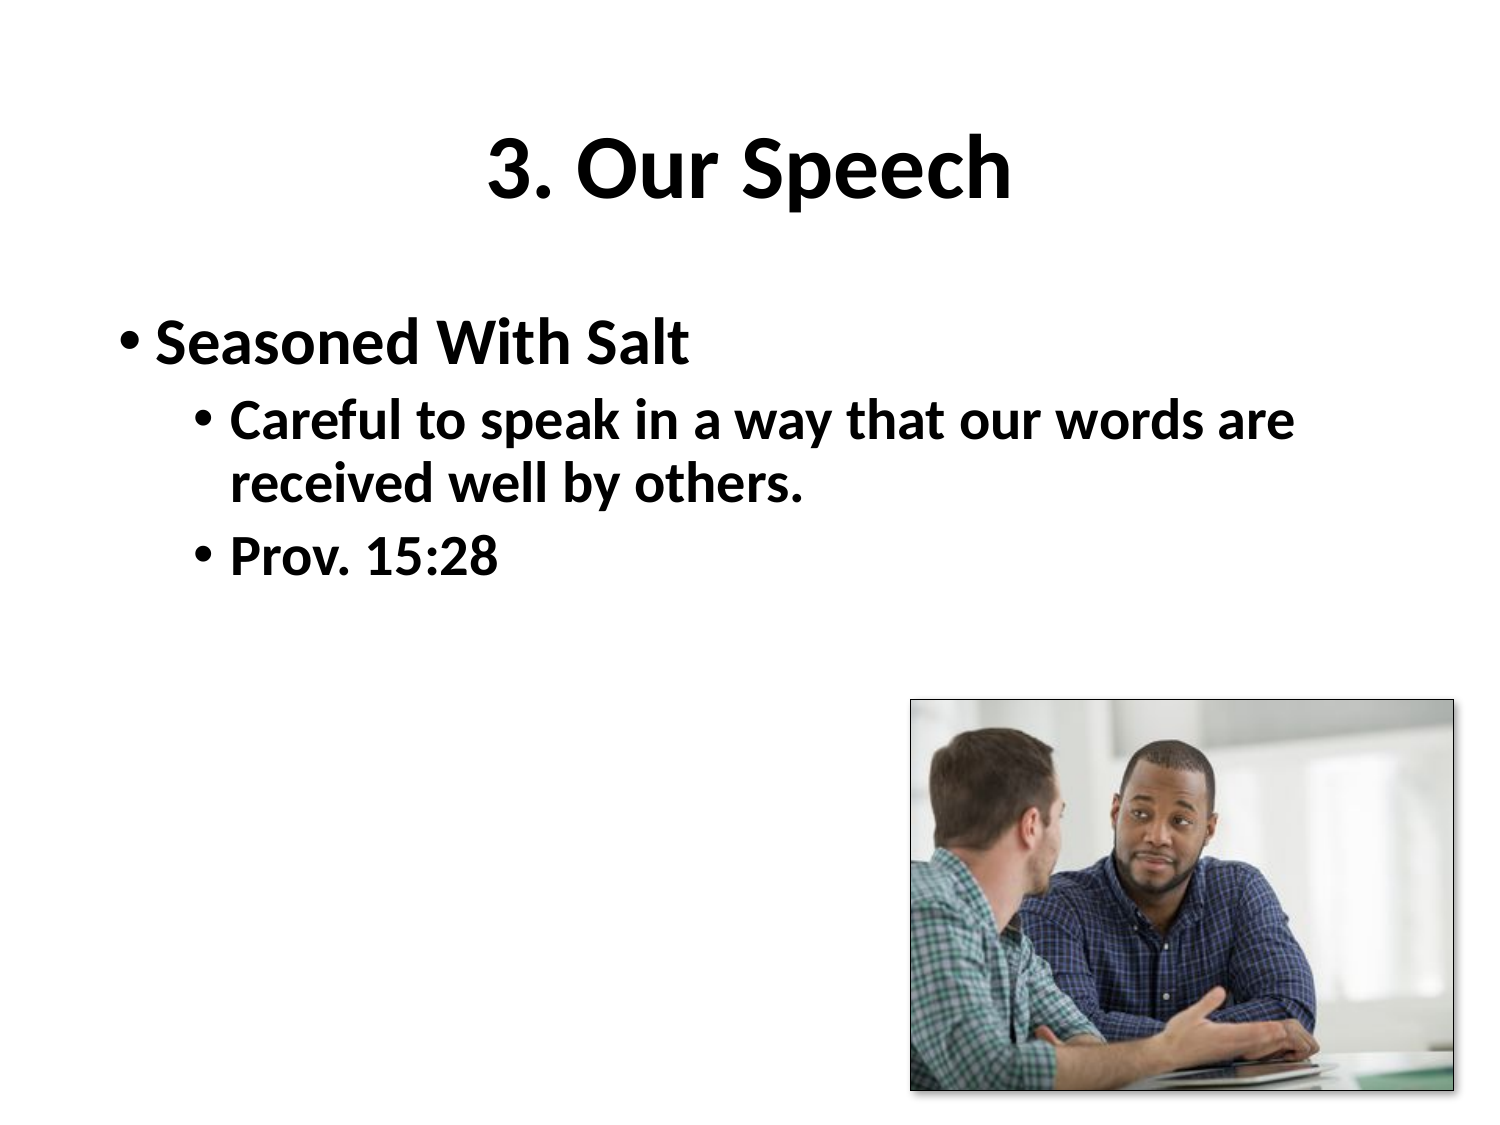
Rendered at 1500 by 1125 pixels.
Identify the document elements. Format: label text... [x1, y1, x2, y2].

picture [910, 699, 1454, 1091]
title 3. Our Speech [103, 59, 1397, 278]
list Seasoned With Salt Careful to speak in a way that our words are received well by others. Prov. 15:28 [103, 299, 1397, 1014]
